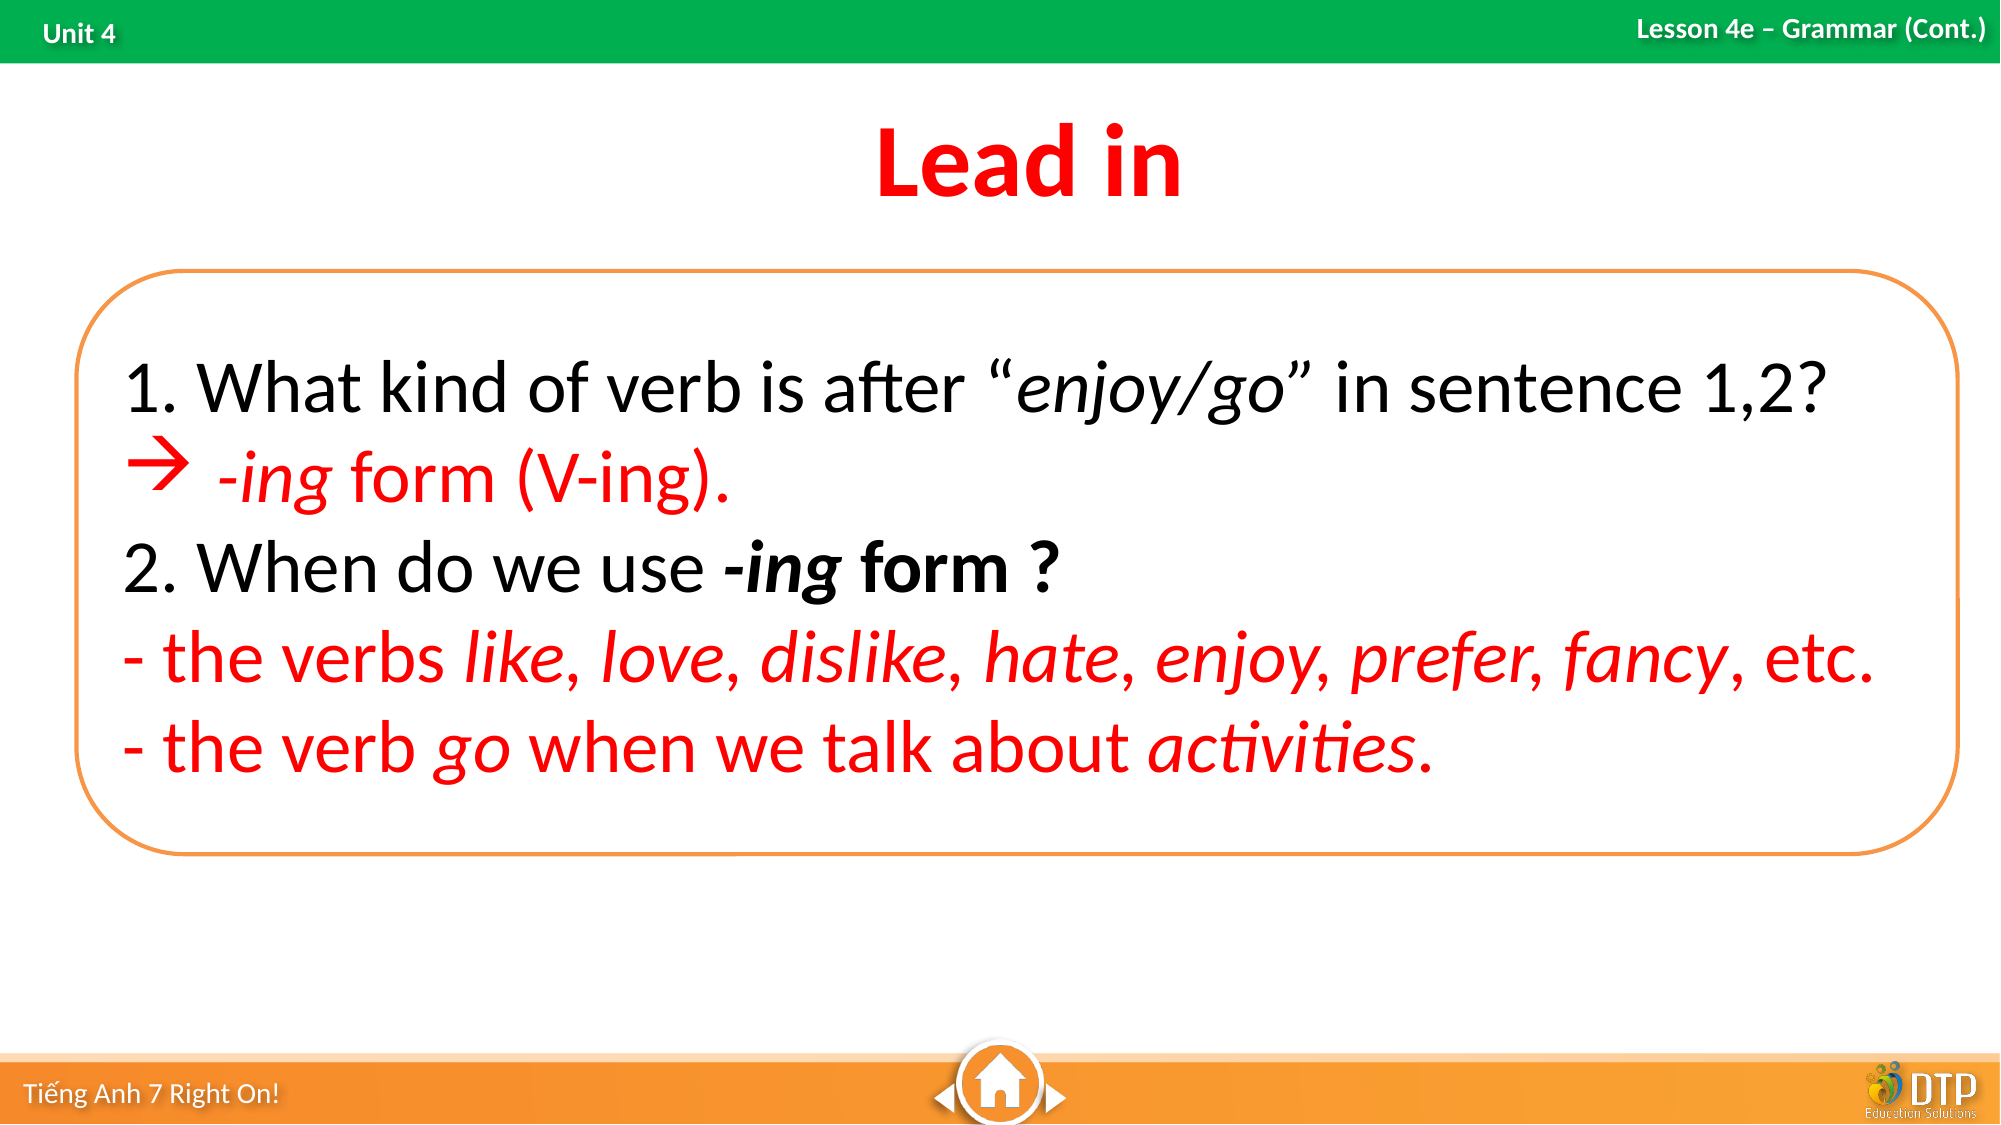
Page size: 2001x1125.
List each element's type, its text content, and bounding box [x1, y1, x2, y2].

text_box Lead in [860, 84, 1200, 225]
text_box 1. What kind of verb is after “enjoy/go” in sentence 1,2? -ing form (V-ing). 2. When do we use -ing form ? - the verbs like, love, dislike, hate, enjoy, prefer, fancy, etc. - the verb go when we talk about activities. [74, 268, 1960, 857]
picture [0, 64, 2000, 1125]
